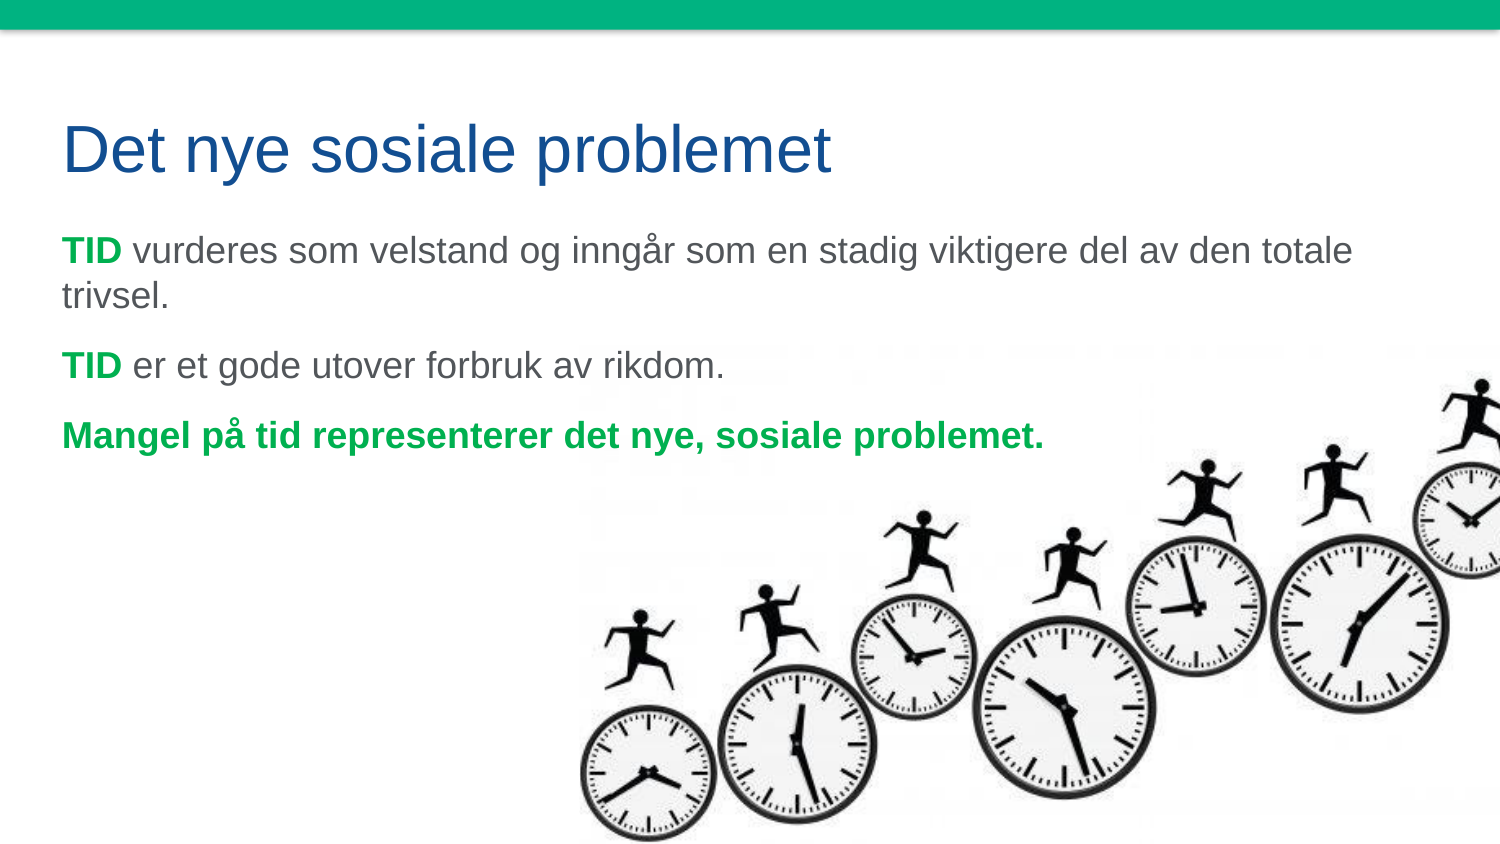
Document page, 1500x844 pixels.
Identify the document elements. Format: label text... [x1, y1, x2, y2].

picture [579, 344, 1500, 844]
title Det nye sosiale problemet [47, 53, 1398, 194]
list TID vurderes som velstand og inngår som en stadig viktigere del av den totale trivsel. TID er et gode utover forbruk av rikdom. Mangel på tid representerer det nye, sosiale problemet. [46, 218, 1397, 641]
